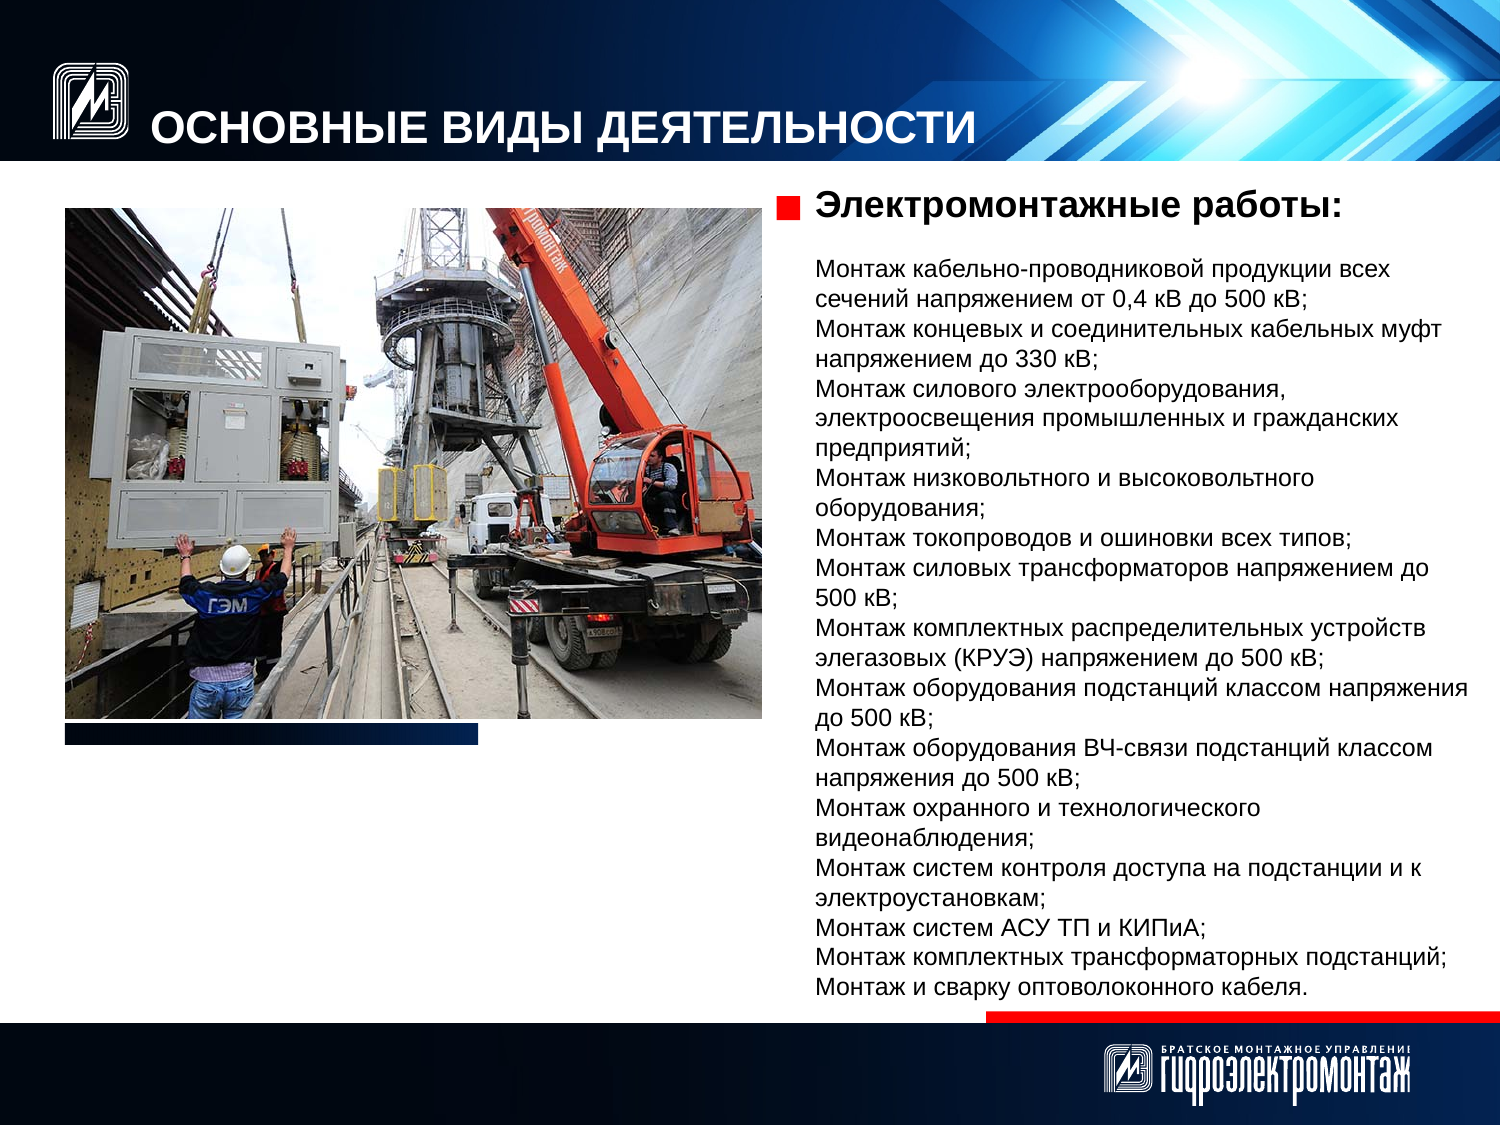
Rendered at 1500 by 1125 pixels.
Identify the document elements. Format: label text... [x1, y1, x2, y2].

text_box Электромонтажные работы: Монтаж кабельно-проводниковой продукции всех сечений напряжением от 0,4 кВ до 500 кВ; Монтаж концевых и соединительных кабельных муфт напряжением до 330 кВ; Монтаж силового электрооборудования, электроосвещения промышленных и гражданских предприятий; Монтаж низковольтного и высоковольтного оборудования; Монтаж токопроводов и ошиновки всех типов; Монтаж силовых трансформаторов напряжением до 500 кВ; Монтаж комплектных распределительных устройств элегазовых (КРУЭ) напряжением до 500 кВ; Монтаж оборудования подстанций классом напряжения до 500 кВ; Монтаж оборудования ВЧ-связи подстанций классом напряжения до 500 кВ; Монтаж охранного и технологического видеонаблюдения; Монтаж систем контроля доступа на подстанции и к электроустановкам; Монтаж систем АСУ ТП и КИПиА; Монтаж комплектных трансформаторных подстанций; Монтаж и сварку оптоволоконного кабеля. [800, 172, 1488, 1021]
text_box [774, 194, 802, 222]
picture [0, 1022, 1500, 1125]
picture [64, 207, 763, 746]
text_box [1488, 1009, 1500, 1022]
picture [0, 0, 1500, 162]
